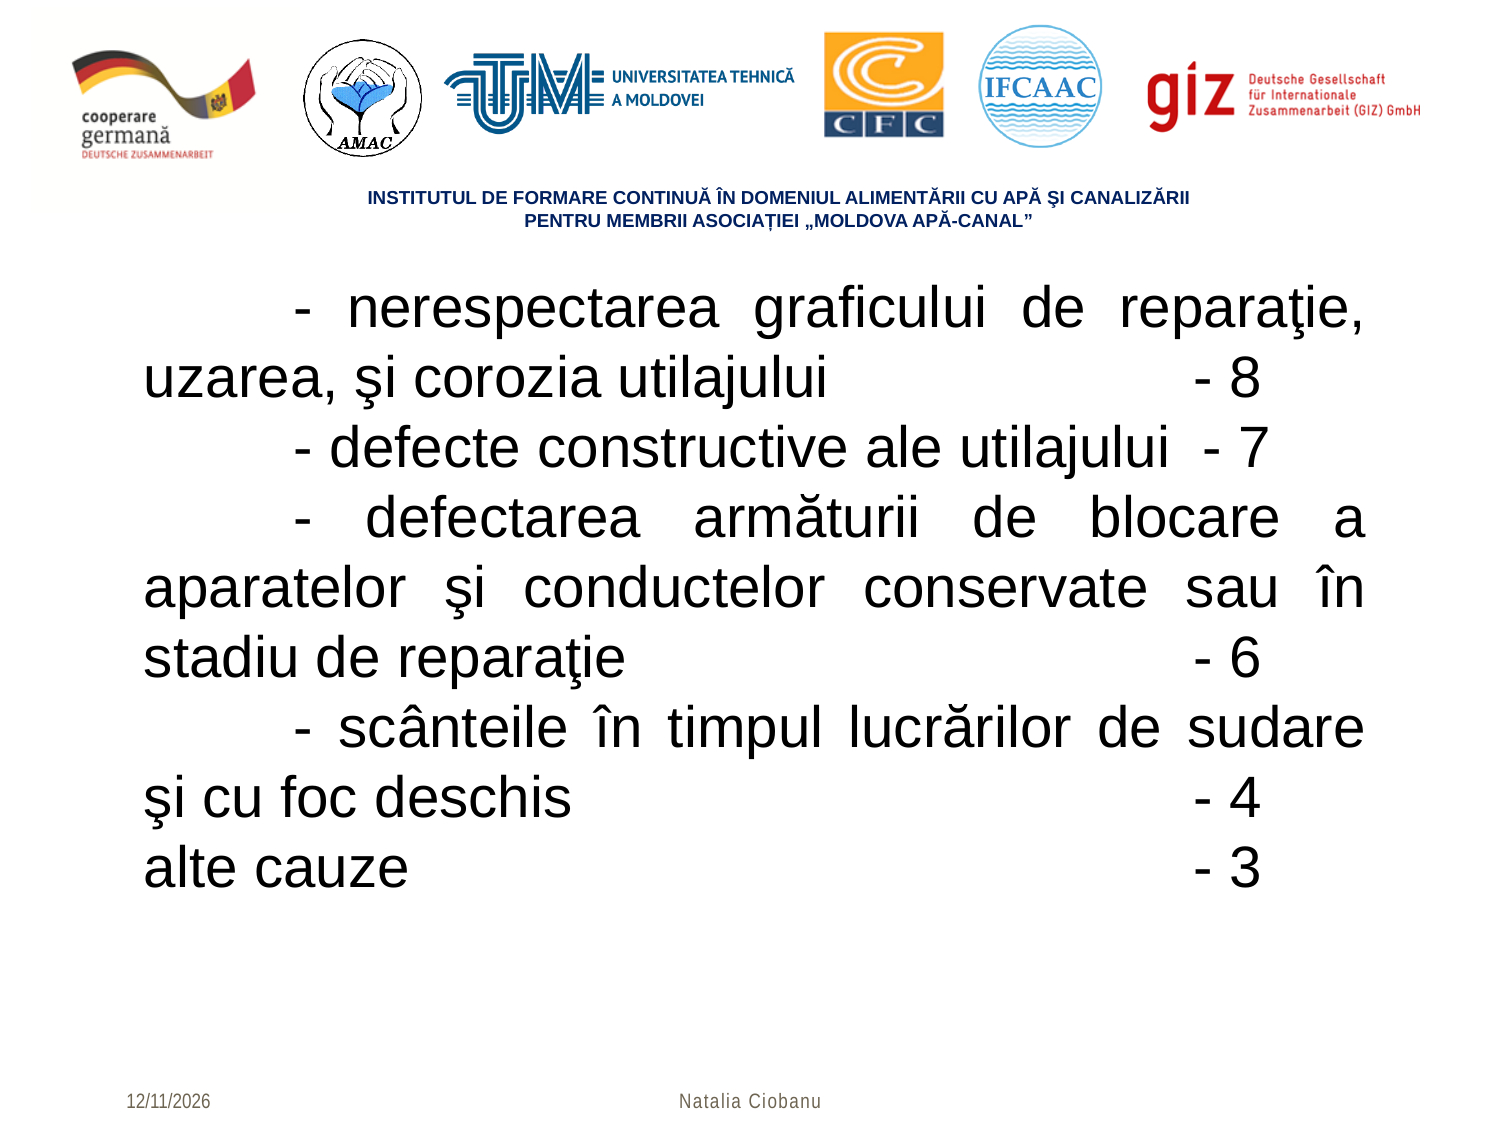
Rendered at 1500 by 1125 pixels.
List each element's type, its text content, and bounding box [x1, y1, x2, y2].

picture [303, 38, 422, 158]
text_box INSTITUTUL DE FORMARE CONTINUĂ ÎN DOMENIUL ALIMENTĂRII CU APĂ ŞI CANALIZĂRII PENTRU MEMBRII ASOCIAȚIEI „MOLDOVA APĂ-CANAL” [190, 128, 1366, 239]
footer Natalia Ciobanu [469, 1079, 1031, 1121]
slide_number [111, 1079, 325, 1121]
picture [434, 47, 800, 140]
text_box - nerespectarea graficului de reparaţie, uzarea, şi corozia utilajului - 8 - defecte constructive ale utilajului - 7 - defectarea armăturii de blocare a aparatelor şi conductelor conservate sau în stadiu de reparaţie - 6 - scânteile în timpul lucrărilor de sudare şi cu foc deschis - 4 alte cauze - 3 [129, 262, 1383, 907]
picture [970, 16, 1109, 154]
picture [822, 23, 948, 149]
picture [1136, 55, 1435, 147]
picture [31, 7, 300, 213]
